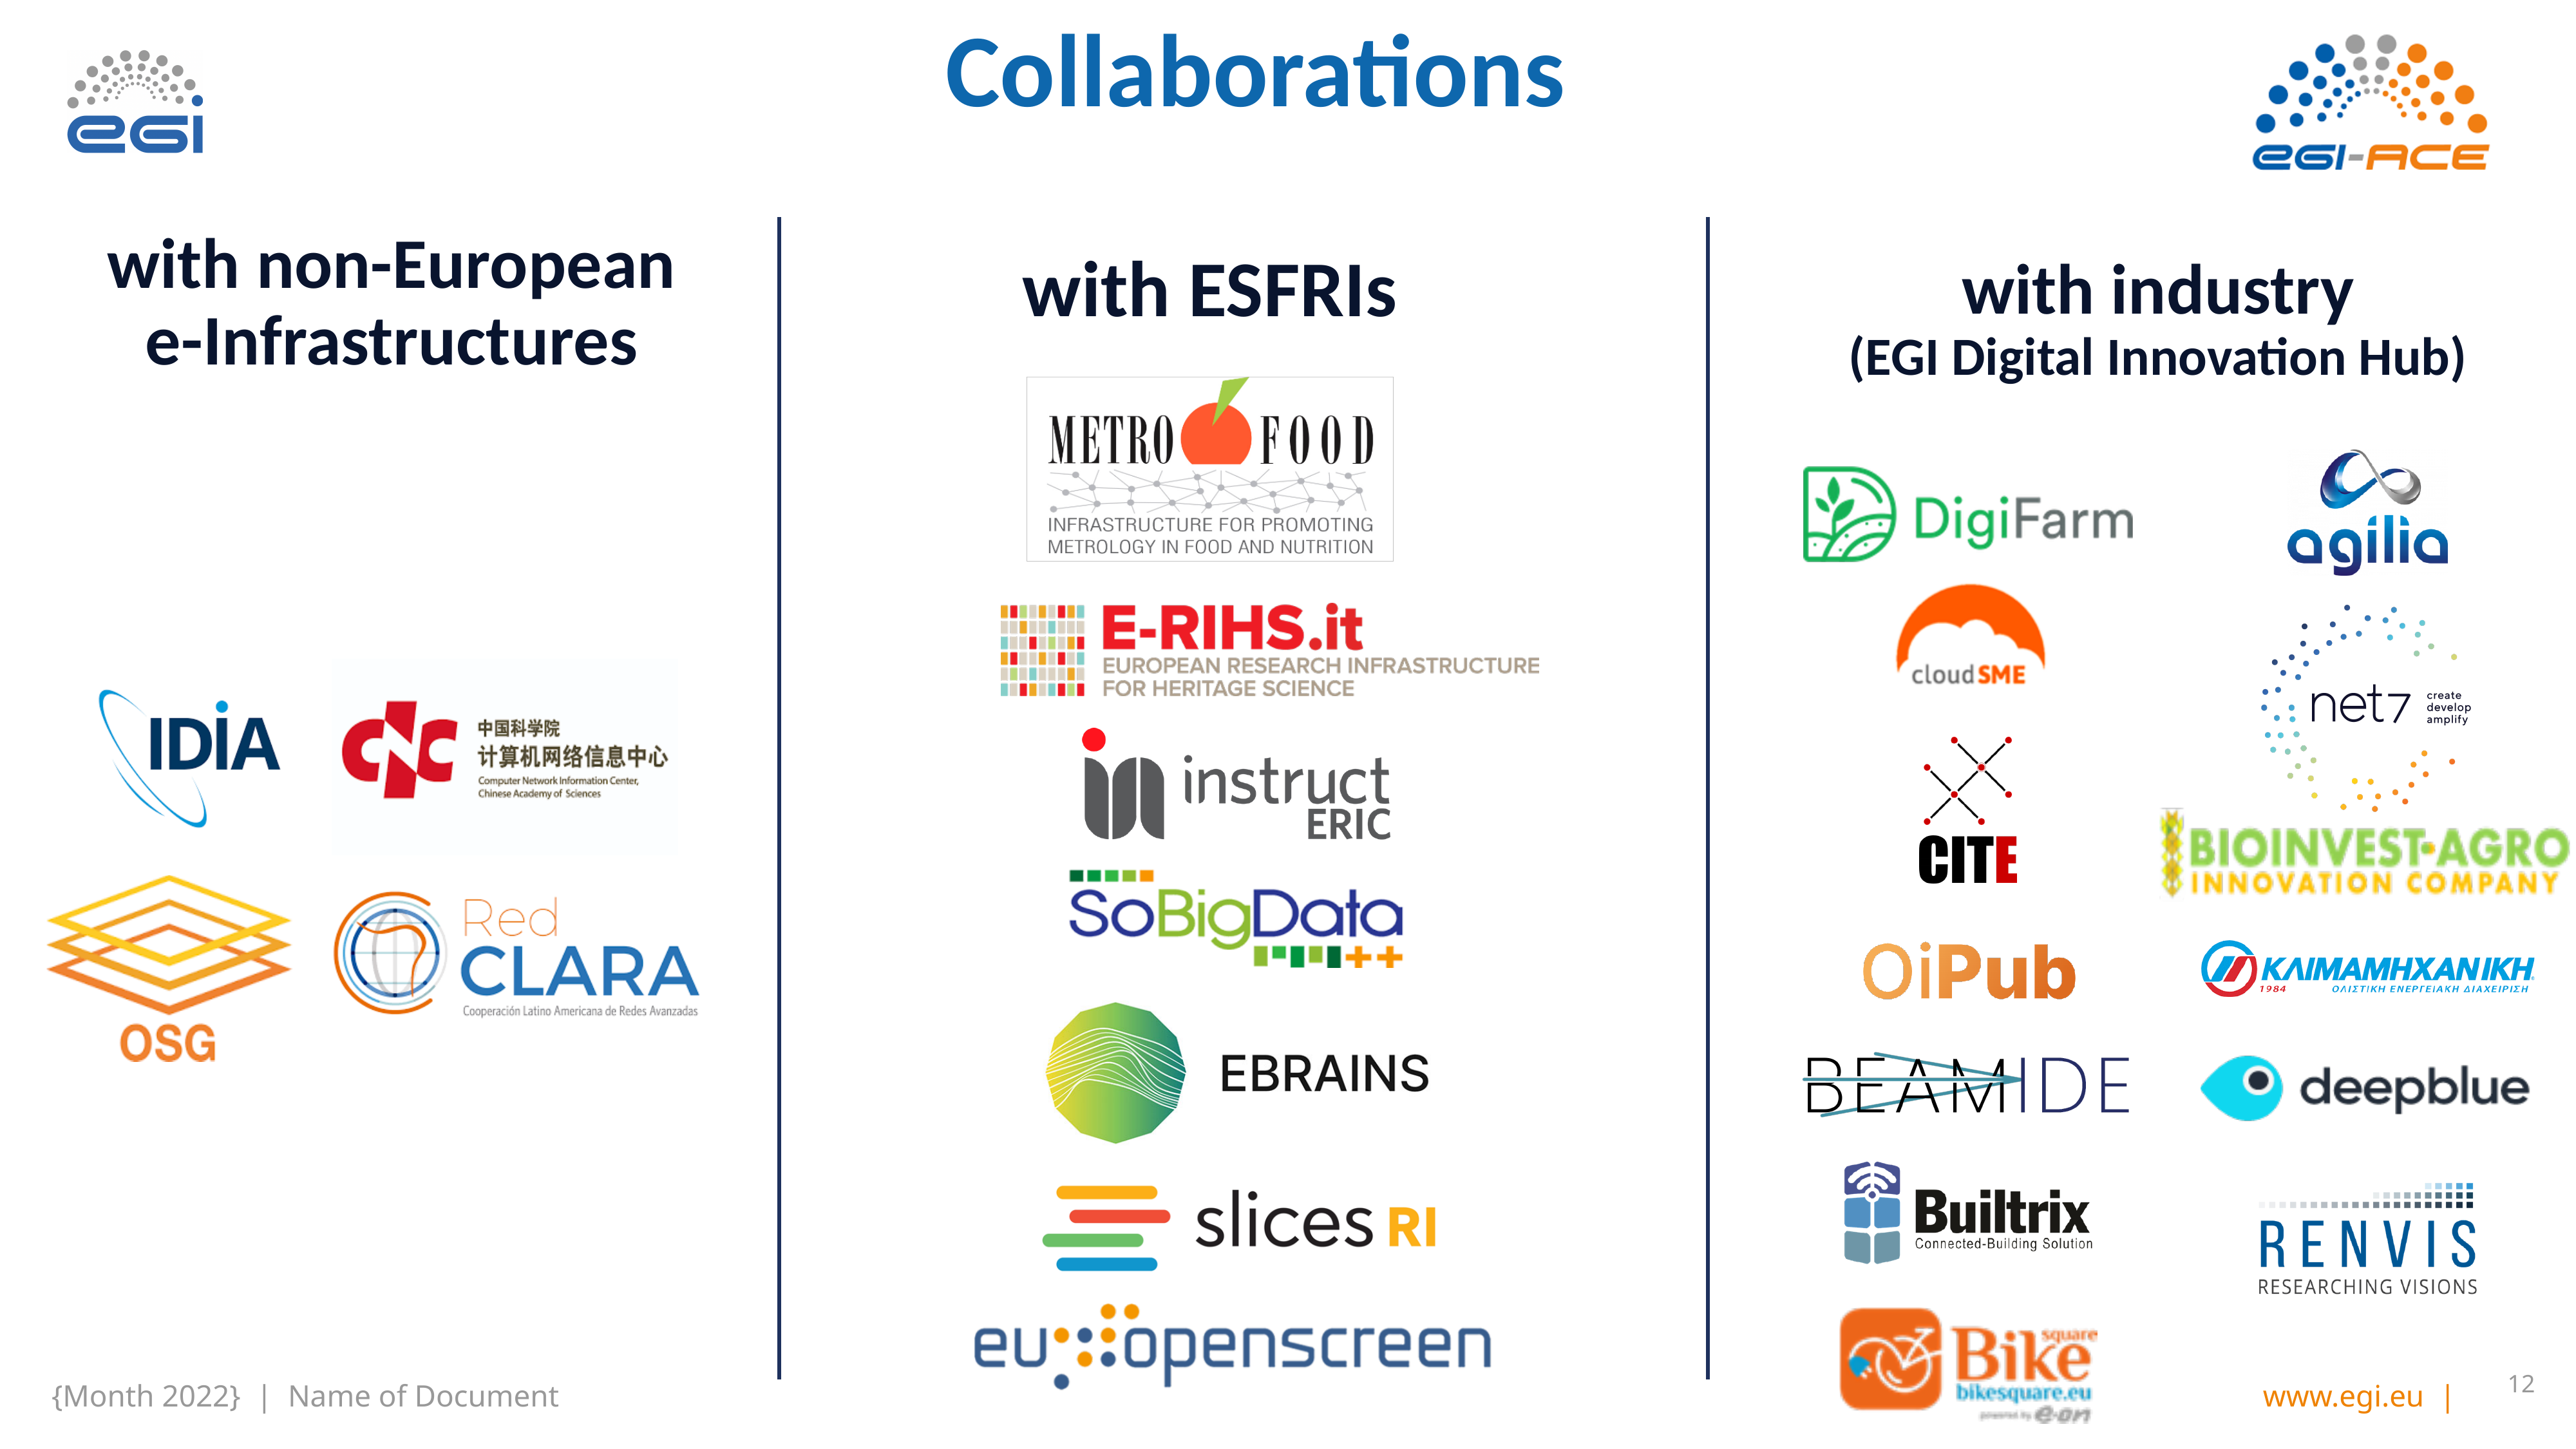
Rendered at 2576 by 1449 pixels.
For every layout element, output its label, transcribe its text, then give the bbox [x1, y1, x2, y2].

picture [1839, 1157, 2098, 1269]
list with ESFRIs [927, 235, 1493, 332]
picture [1803, 466, 2134, 703]
picture [2219, 20, 2521, 190]
picture [332, 659, 678, 856]
title Collaborations [920, 5, 2252, 101]
picture [2504, 960, 2514, 978]
picture [2159, 593, 2576, 904]
picture [2287, 450, 2448, 576]
picture [2201, 1055, 2535, 1122]
list with industry (EGI Digital Innovation Hub) [1736, 239, 2576, 365]
picture [974, 1303, 1513, 1391]
picture [1839, 1307, 2098, 1424]
picture [941, 374, 1479, 566]
picture [1000, 603, 1539, 697]
picture [1021, 727, 1466, 1283]
picture [92, 659, 289, 856]
slide_number 12 [2467, 1345, 2561, 1426]
picture [332, 882, 703, 1031]
picture [1856, 930, 2080, 1010]
picture [2201, 940, 2535, 997]
picture [67, 50, 203, 153]
picture [46, 875, 292, 1062]
list with non-European e-Infrastructures [71, 214, 712, 374]
picture [1919, 737, 2017, 884]
picture [2256, 1178, 2479, 1304]
picture [1801, 1050, 2136, 1119]
